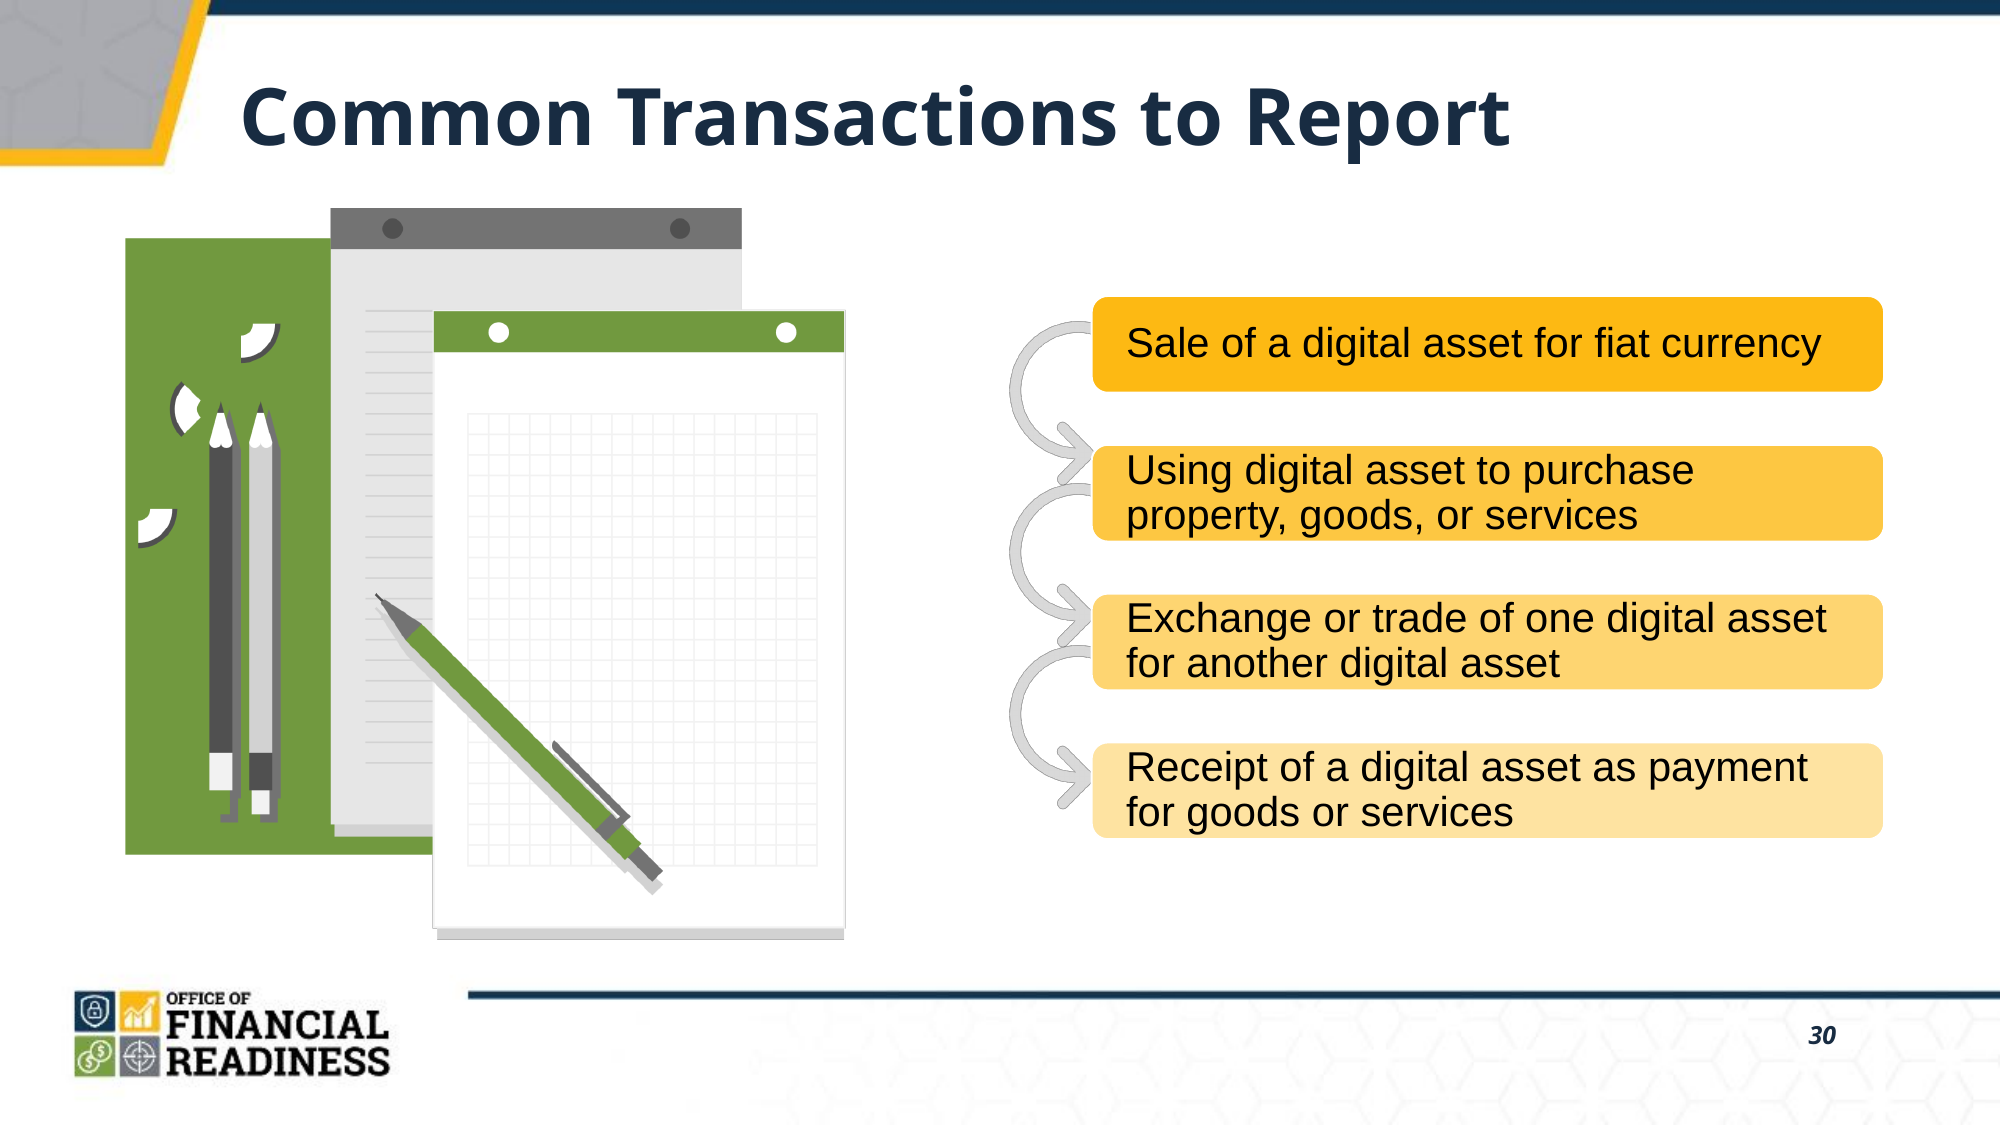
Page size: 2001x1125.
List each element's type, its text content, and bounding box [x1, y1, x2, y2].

text_box Sale of a digital asset for fiat currency [1142, 294, 1886, 394]
text_box Receipt of a digital asset as payment for goods or services [1142, 741, 1886, 841]
text_box Exchange or trade of one digital asset for another digital asset [1157, 592, 1886, 692]
text_box Using digital asset to purchase property, goods, or services [1157, 443, 1886, 543]
picture [0, 0, 2000, 1125]
title Common Transactions to Report [1142, 16, 2000, 170]
